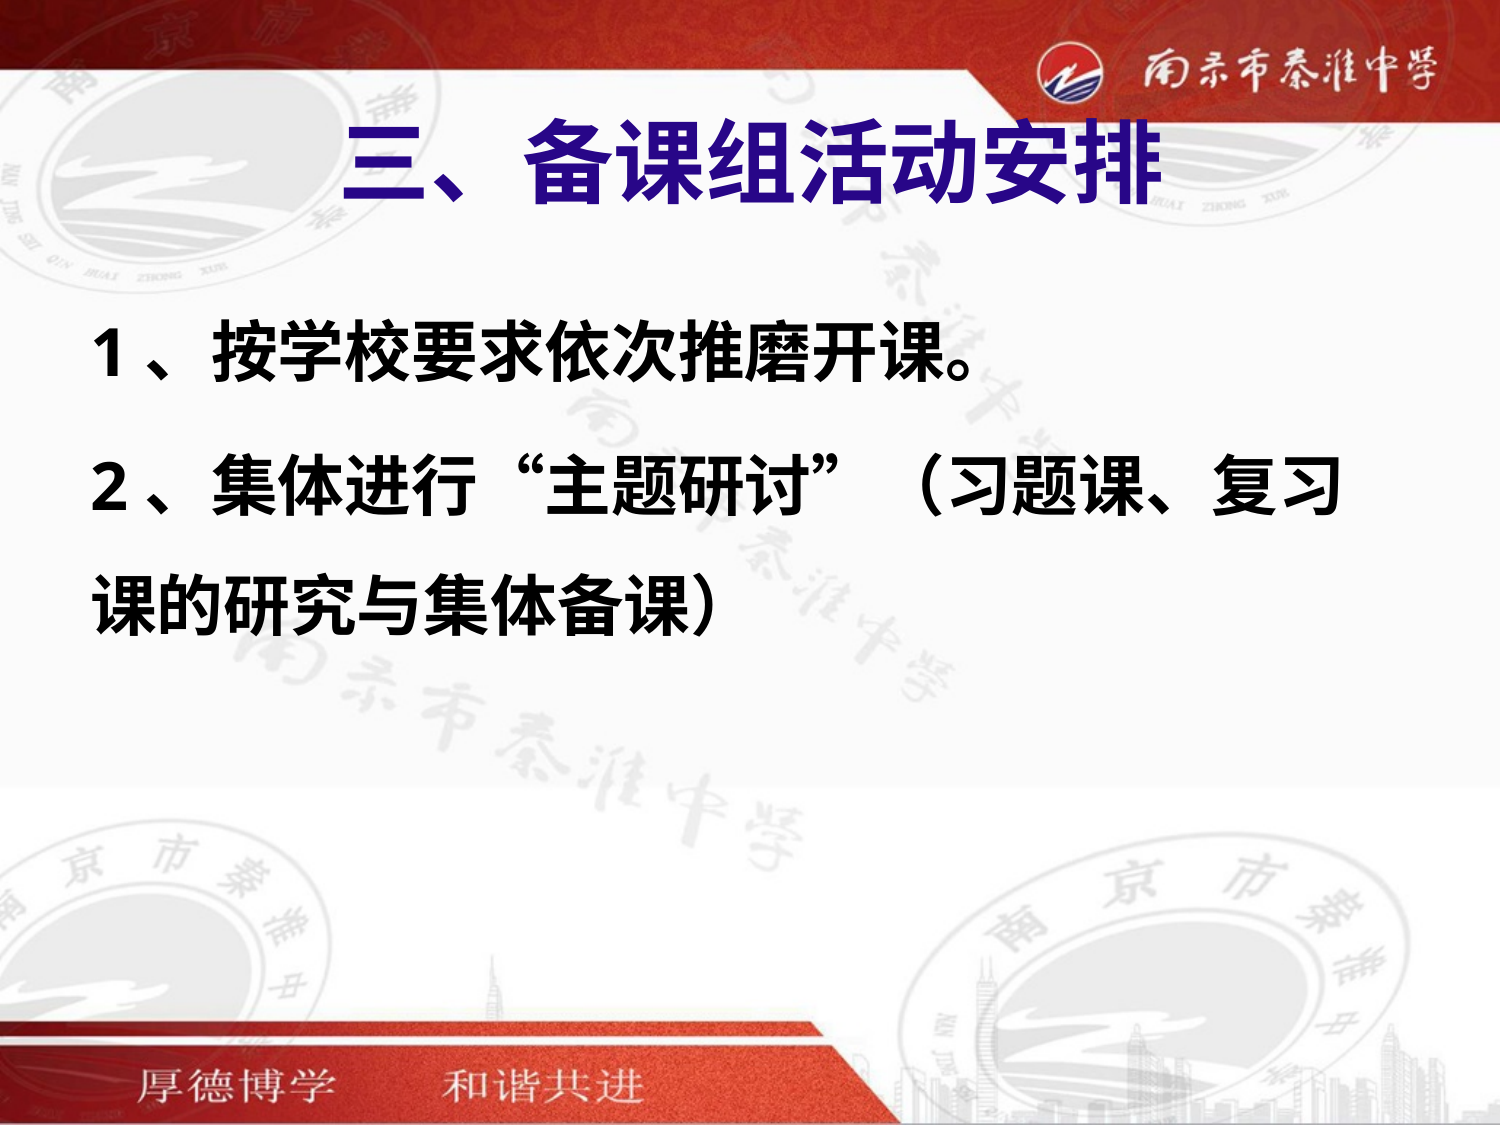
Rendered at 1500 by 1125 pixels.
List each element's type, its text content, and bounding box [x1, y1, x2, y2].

title 三、备课组活动安排 [76, 66, 1427, 254]
picture [0, 0, 1500, 1125]
list 1、按学校要求依次推磨开课。 2、集体进行“主题研讨”（习题课、复习课的研究与集体备课） [75, 262, 1425, 917]
